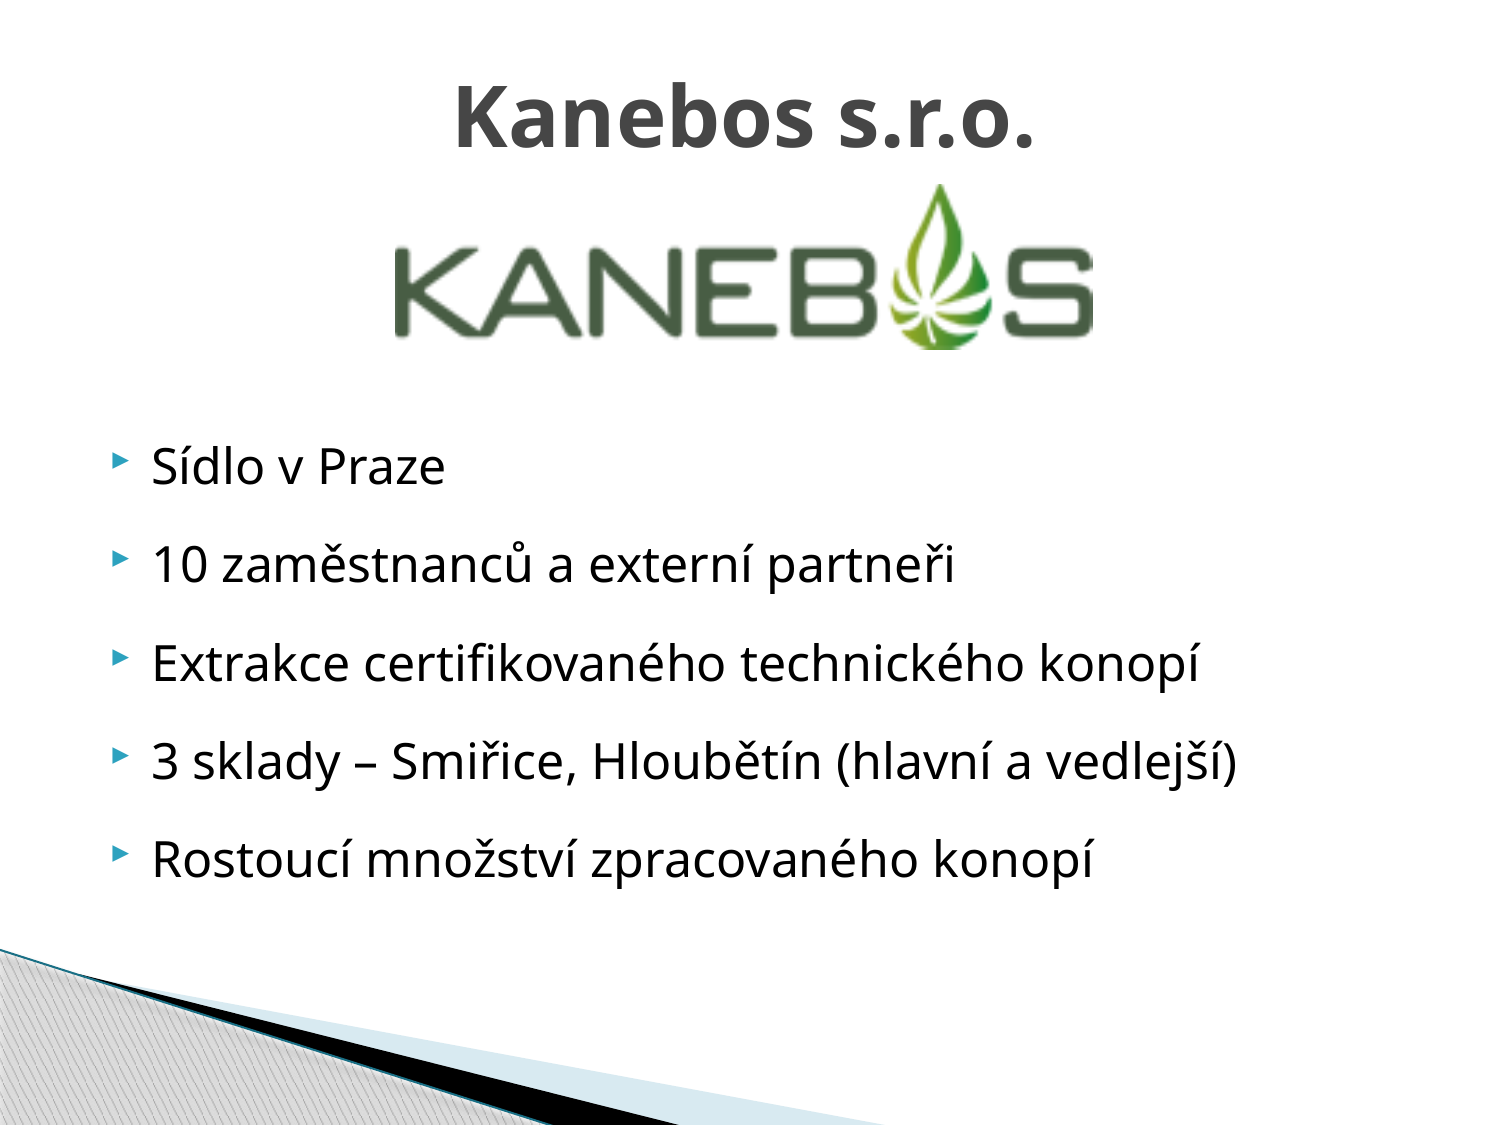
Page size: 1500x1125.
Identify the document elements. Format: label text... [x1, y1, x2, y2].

list Sídlo v Praze 10 zaměstnanců a externí partneři Extrakce certifikovaného technického konopí 3 sklady – Smiřice, Hloubětín (hlavní a vedlejší) Rostoucí množství zpracovaného konopí [76, 397, 1427, 1125]
picture [395, 184, 1093, 350]
title Kanebos s.r.o. [69, 19, 1420, 207]
